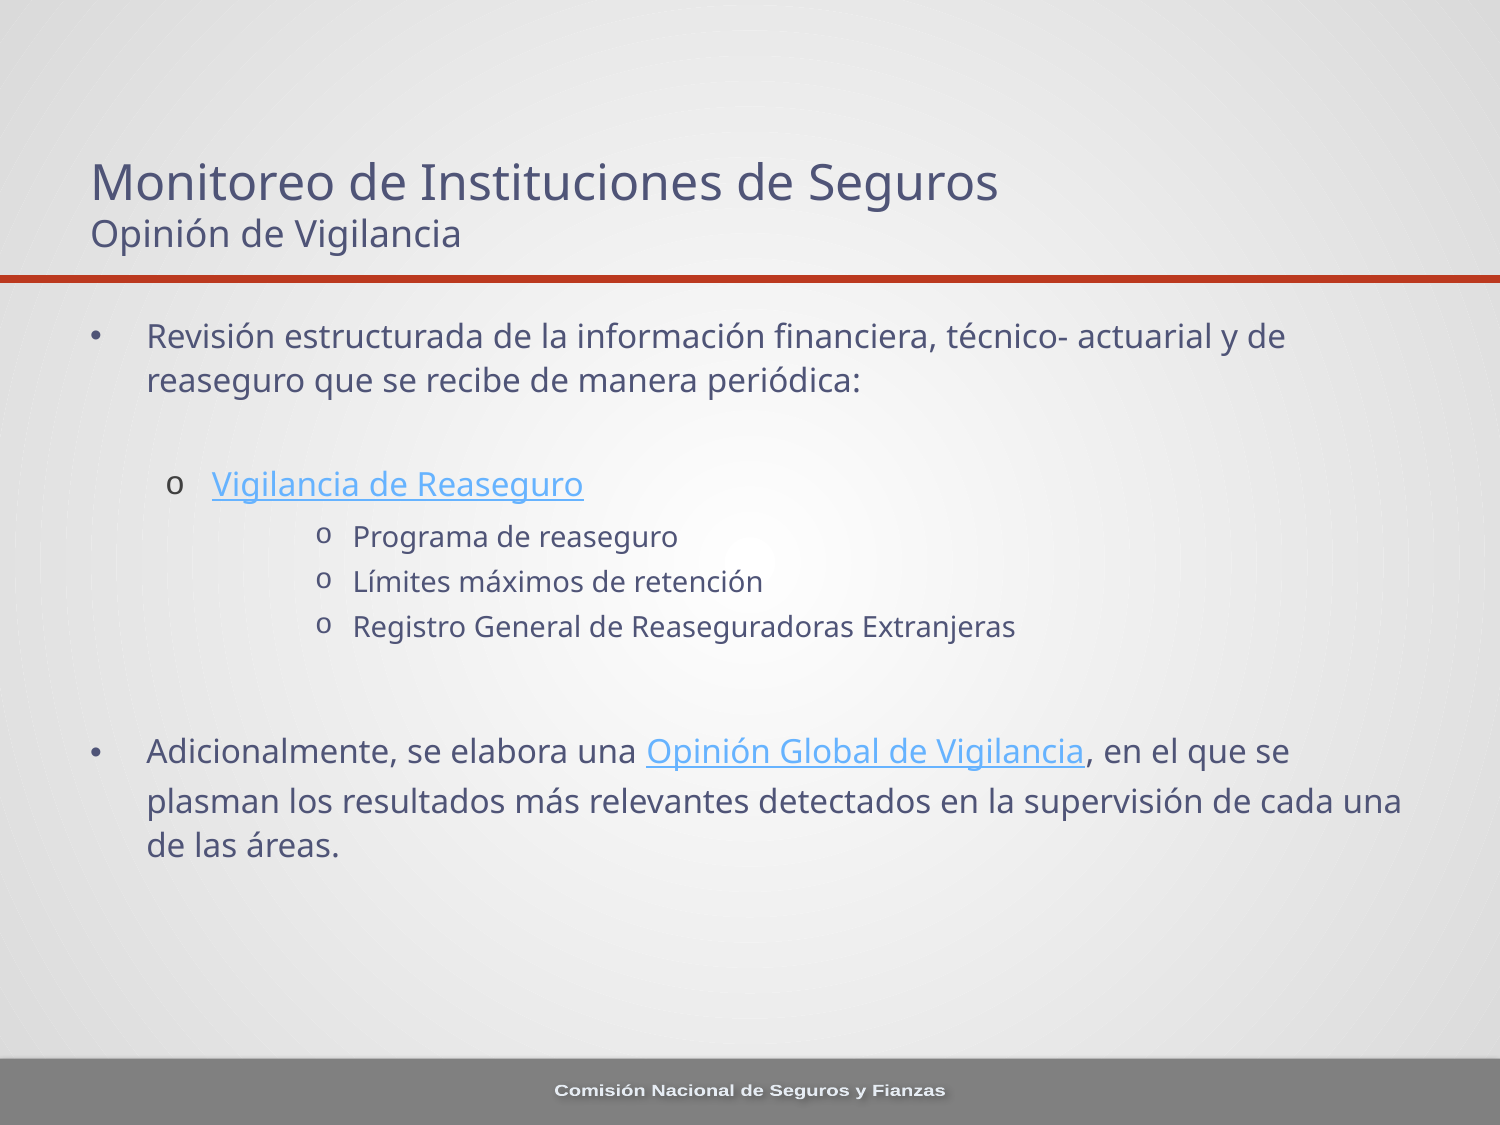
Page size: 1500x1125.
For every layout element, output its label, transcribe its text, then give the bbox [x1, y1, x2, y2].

title Monitoreo de Instituciones de Seguros Opinión de Vigilancia [75, 30, 1425, 263]
list Revisión estructurada de la información financiera, técnico- actuarial y de reaseguro que se recibe de manera periódica: Vigilancia de Reaseguro Programa de reaseguro Límites máximos de retención Registro General de Reaseguradoras Extranjeras Adicionalmente, se elabora una Opinión Global de Vigilancia, en el que se plasman los resultados más relevantes detectados en la supervisión de cada una de las áreas. [75, 302, 1425, 1047]
